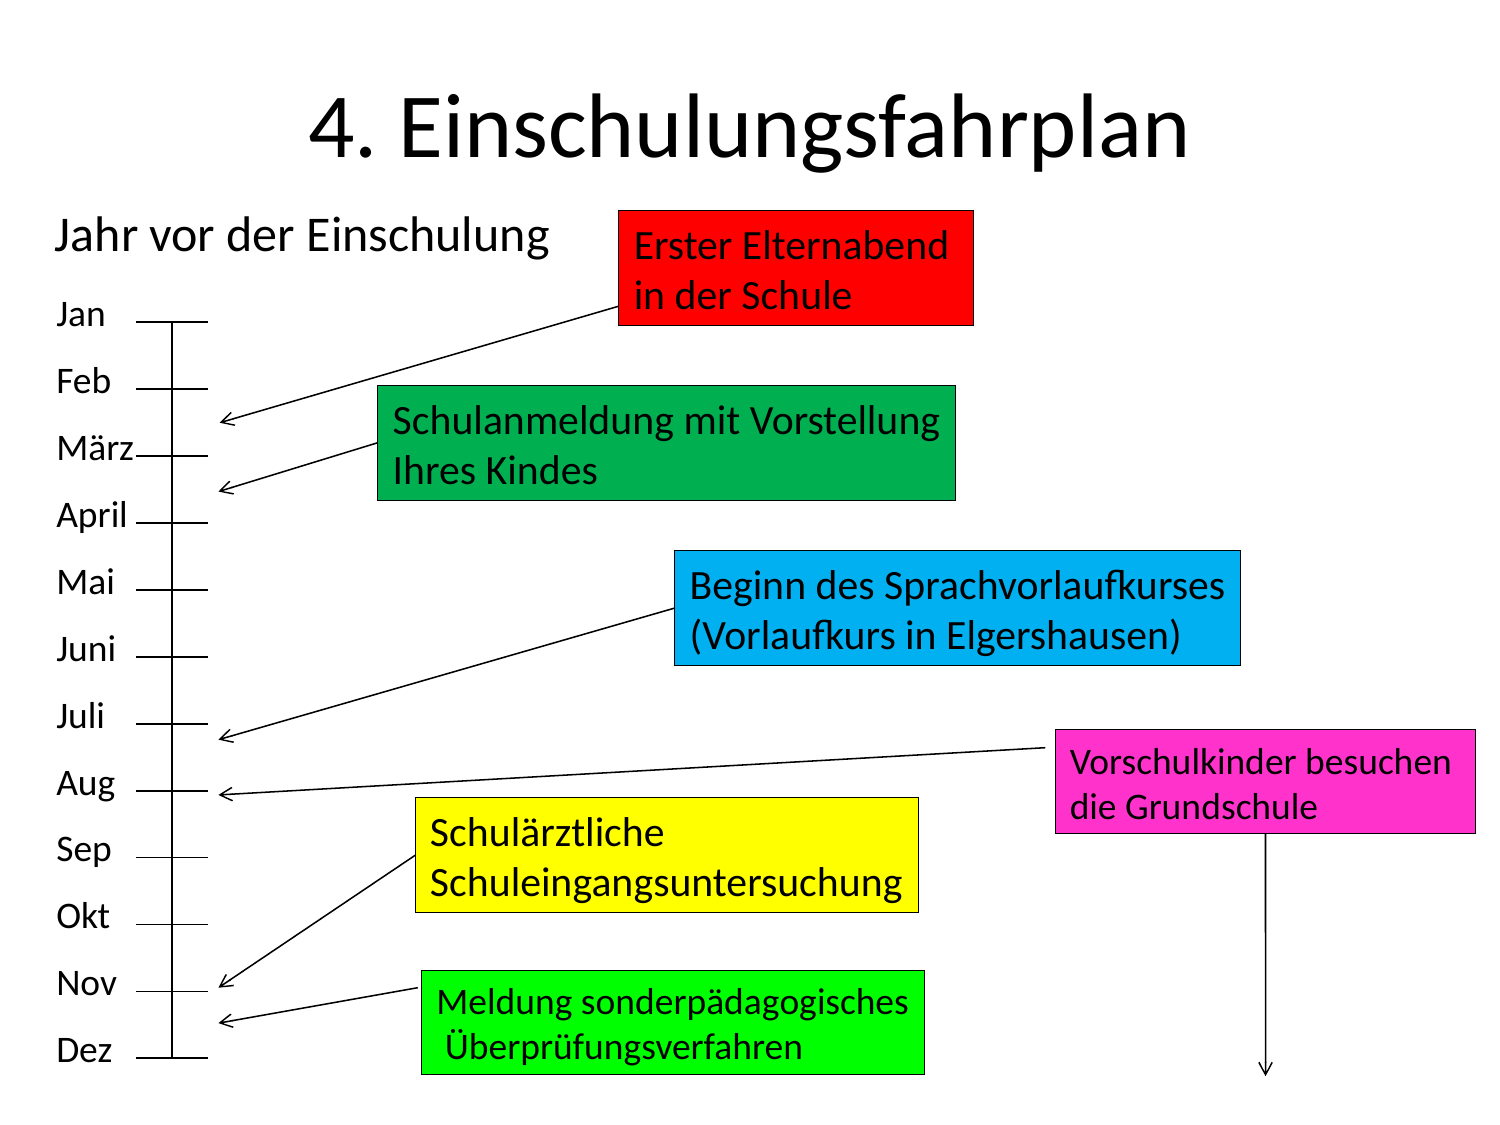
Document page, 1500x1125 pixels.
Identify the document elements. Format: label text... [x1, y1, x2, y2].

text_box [218, 987, 418, 1024]
table_cell [159, 858, 171, 924]
table_header [159, 323, 171, 388]
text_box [218, 747, 1046, 796]
table_cell [159, 925, 171, 991]
table_cell [159, 524, 171, 589]
table_cell [173, 591, 208, 656]
table_header [173, 323, 208, 388]
table_cell [173, 992, 208, 1057]
table_cell [159, 792, 171, 857]
text_box Meldung sonderpädagogisches Überprüfungsverfahren [421, 970, 925, 1075]
table_cell [159, 658, 171, 723]
table_cell [173, 792, 208, 857]
table_cell Okt [41, 893, 159, 960]
table_cell [173, 925, 208, 991]
table_cell Feb [41, 358, 159, 425]
text_box Beginn des Sprachvorlaufkurses (Vorlaufkurs in Elgershausen) [674, 550, 1241, 666]
table_cell Juni [41, 625, 159, 692]
title 4. Einschulungsfahrplan [75, 45, 1425, 197]
table_cell April [41, 492, 159, 558]
text_box Schulärztliche Schuleingangsuntersuchung [415, 804, 919, 913]
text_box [218, 608, 673, 740]
table_cell [159, 992, 171, 1057]
table_cell [173, 725, 208, 790]
table_cell Nov [41, 960, 159, 1027]
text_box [218, 443, 379, 492]
table_header Jan [41, 291, 159, 358]
text_box Schulanmeldung mit Vorstellung Ihres Kindes [377, 385, 956, 501]
table_cell Mai [41, 558, 159, 625]
table_cell März [41, 425, 159, 492]
text_box Jahr vor der Einschulung [31, 193, 565, 269]
table_cell Aug [41, 759, 159, 826]
table_cell [159, 457, 171, 522]
text_box Erster Elternabend in der Schule [618, 210, 974, 326]
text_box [219, 306, 619, 423]
table_cell [173, 858, 208, 924]
table_cell [173, 457, 208, 522]
table_cell [159, 725, 171, 790]
table_cell [173, 658, 208, 723]
table_cell [159, 390, 171, 455]
table_cell [173, 390, 208, 455]
table_cell Dez [41, 1027, 159, 1094]
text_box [218, 855, 414, 987]
table_cell [159, 591, 171, 656]
table_cell Juli [41, 692, 159, 759]
text_box Vorschulkinder besuchen die Grundschule [1055, 729, 1476, 834]
table_cell Sep [41, 826, 159, 893]
table_cell [173, 524, 208, 589]
